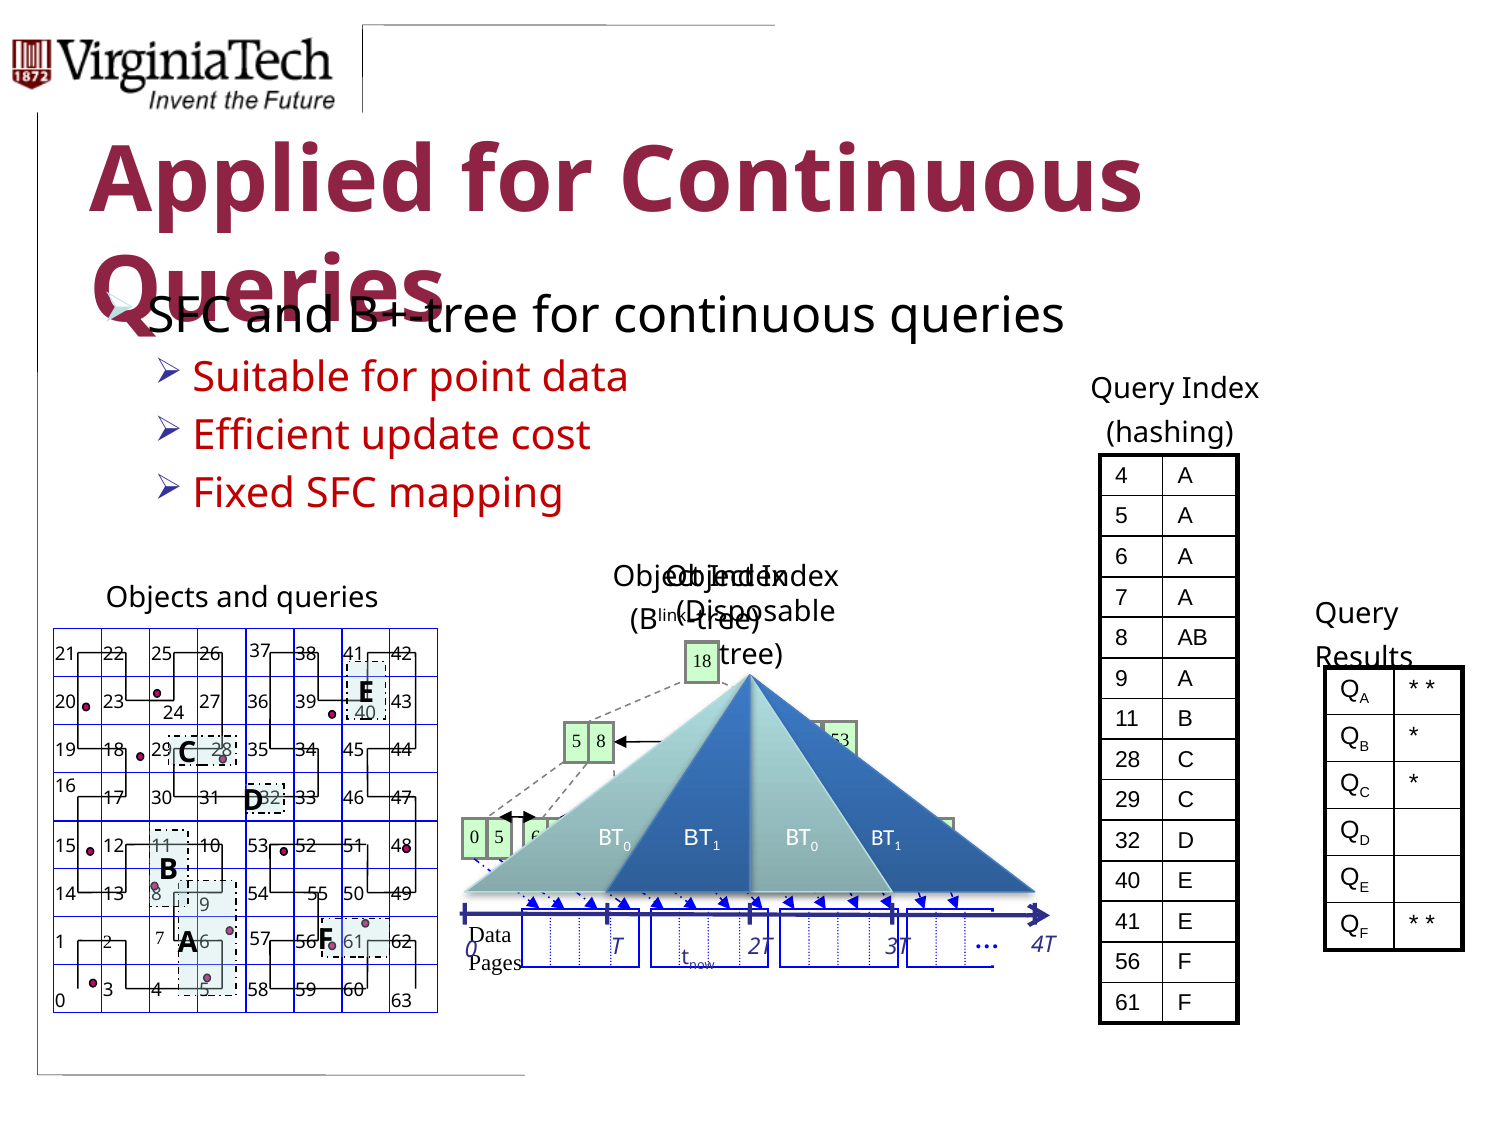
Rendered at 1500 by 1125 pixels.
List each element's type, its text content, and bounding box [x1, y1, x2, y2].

text_box Query Results [1363, 587, 1488, 683]
table_cell QB [1363, 715, 1393, 761]
table_cell * * [1395, 903, 1460, 948]
table_cell QD [1363, 809, 1393, 855]
table_cell QC [1363, 762, 1393, 808]
table_cell [1395, 809, 1460, 855]
text_box SFC and B+-tree for continuous queries Suitable for point data Efficient update cost Fixed SFC mapping [87, 274, 1363, 1025]
table_cell [1395, 856, 1460, 902]
table_cell * [1395, 715, 1460, 761]
table_header * * [1395, 683, 1460, 714]
table_header QA [1363, 683, 1393, 714]
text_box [53, 628, 438, 1013]
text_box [449, 549, 1069, 979]
picture [12, 37, 336, 111]
table_cell QF [1363, 903, 1393, 948]
title Applied for Continuous Queries [75, 112, 1425, 300]
table_cell QE [1363, 856, 1393, 902]
table_cell * [1395, 762, 1460, 808]
